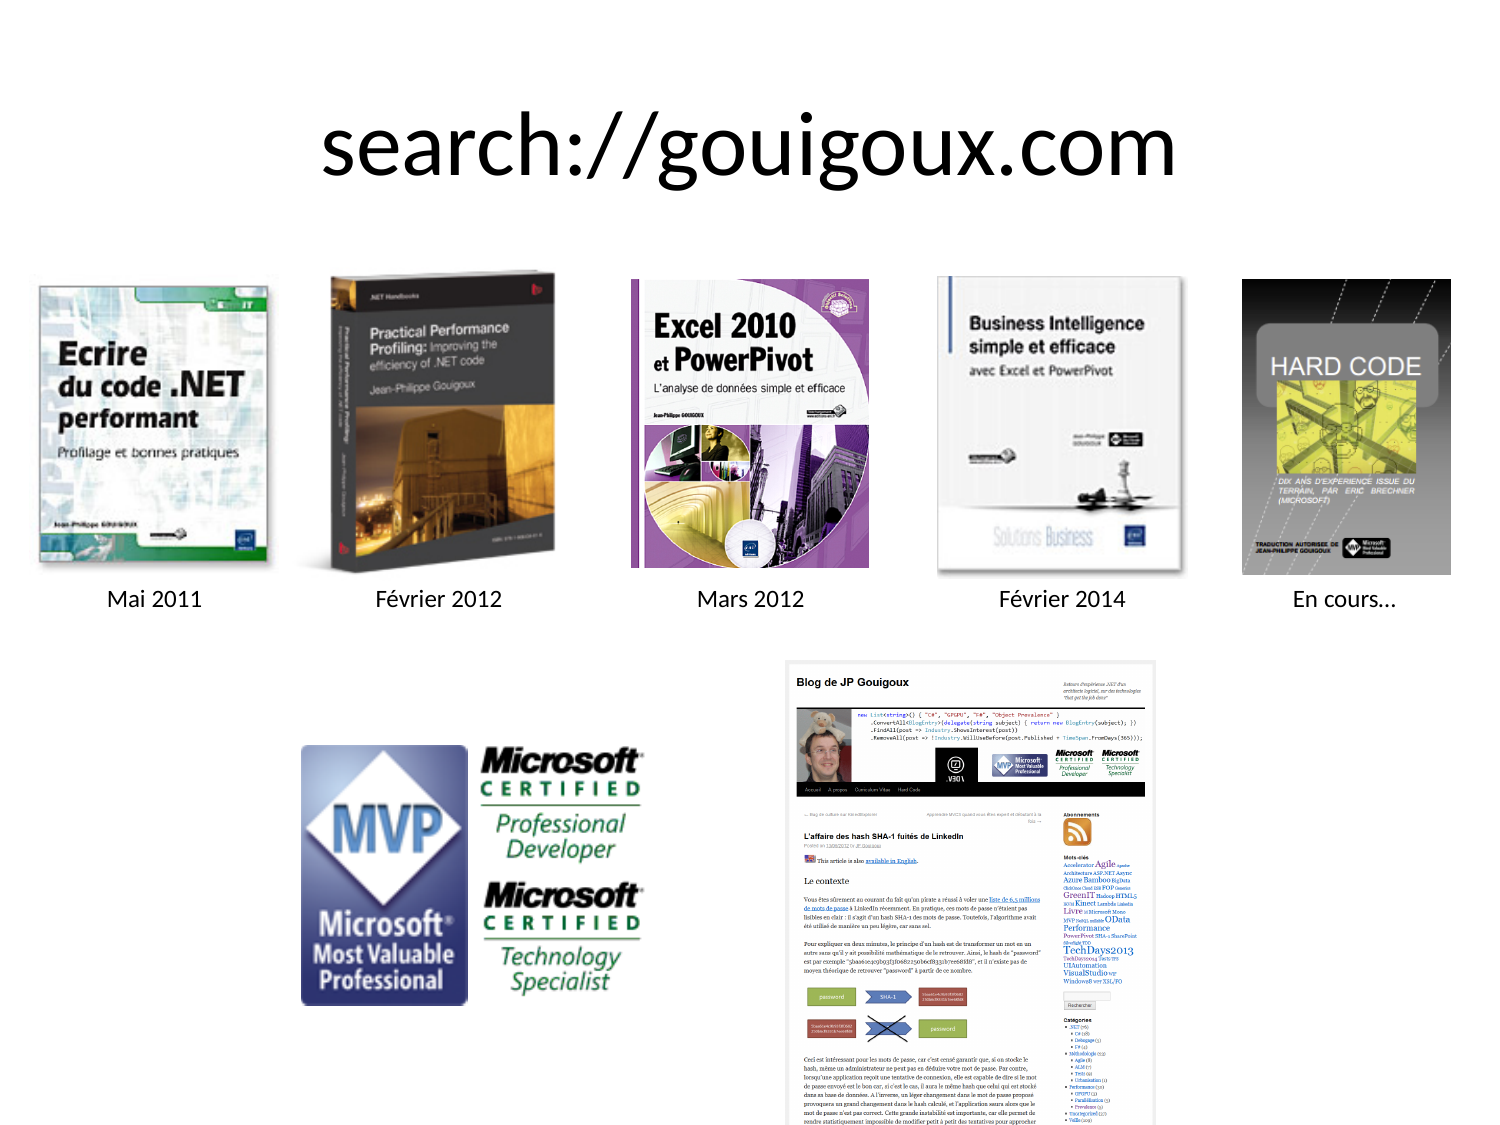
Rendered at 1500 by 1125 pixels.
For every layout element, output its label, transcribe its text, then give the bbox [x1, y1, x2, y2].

text_box Mai 2011 [92, 583, 218, 620]
picture [478, 744, 648, 866]
picture [300, 744, 468, 1006]
picture [1241, 279, 1452, 576]
text_box Février 2014 [984, 587, 1142, 620]
picture [936, 276, 1188, 580]
text_box En cours… [1278, 585, 1412, 620]
title search://gouigoux.com [75, 45, 1425, 233]
picture [631, 279, 869, 569]
picture [478, 875, 651, 1001]
picture [29, 274, 279, 576]
picture [292, 267, 564, 581]
text_box Février 2012 [360, 588, 518, 620]
text_box Mars 2012 [682, 577, 820, 620]
picture [785, 659, 1156, 1125]
